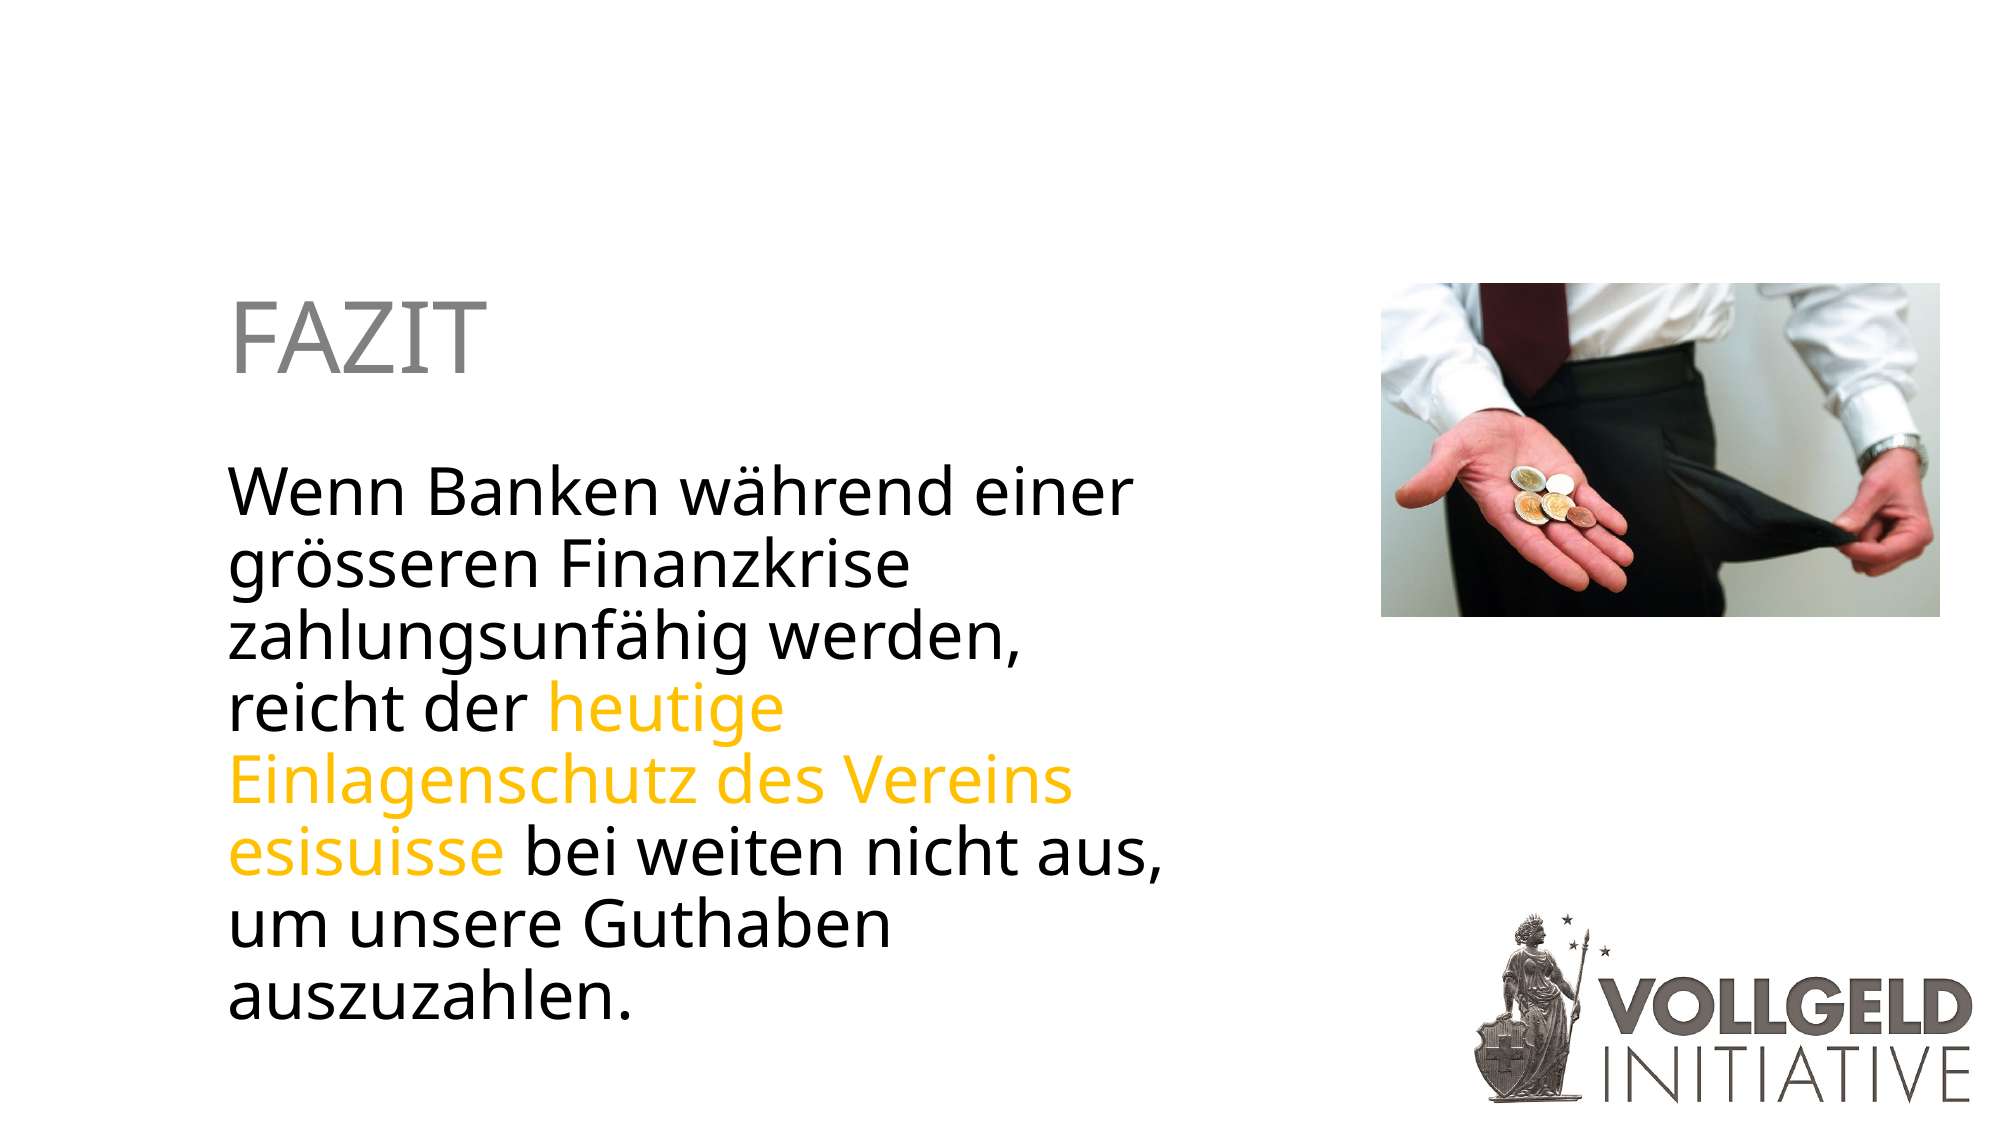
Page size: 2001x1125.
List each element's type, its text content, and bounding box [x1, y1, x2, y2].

title FAZIT [212, 232, 1938, 450]
list Wenn Banken während einer grösseren Finanzkrise zahlungsunfähig werden, reicht der heutige Einlagenschutz des Vereins esisuisse bei weiten nicht aus, um unsere Guthaben auszuzahlen. [212, 449, 1211, 1125]
picture [1381, 283, 1940, 617]
